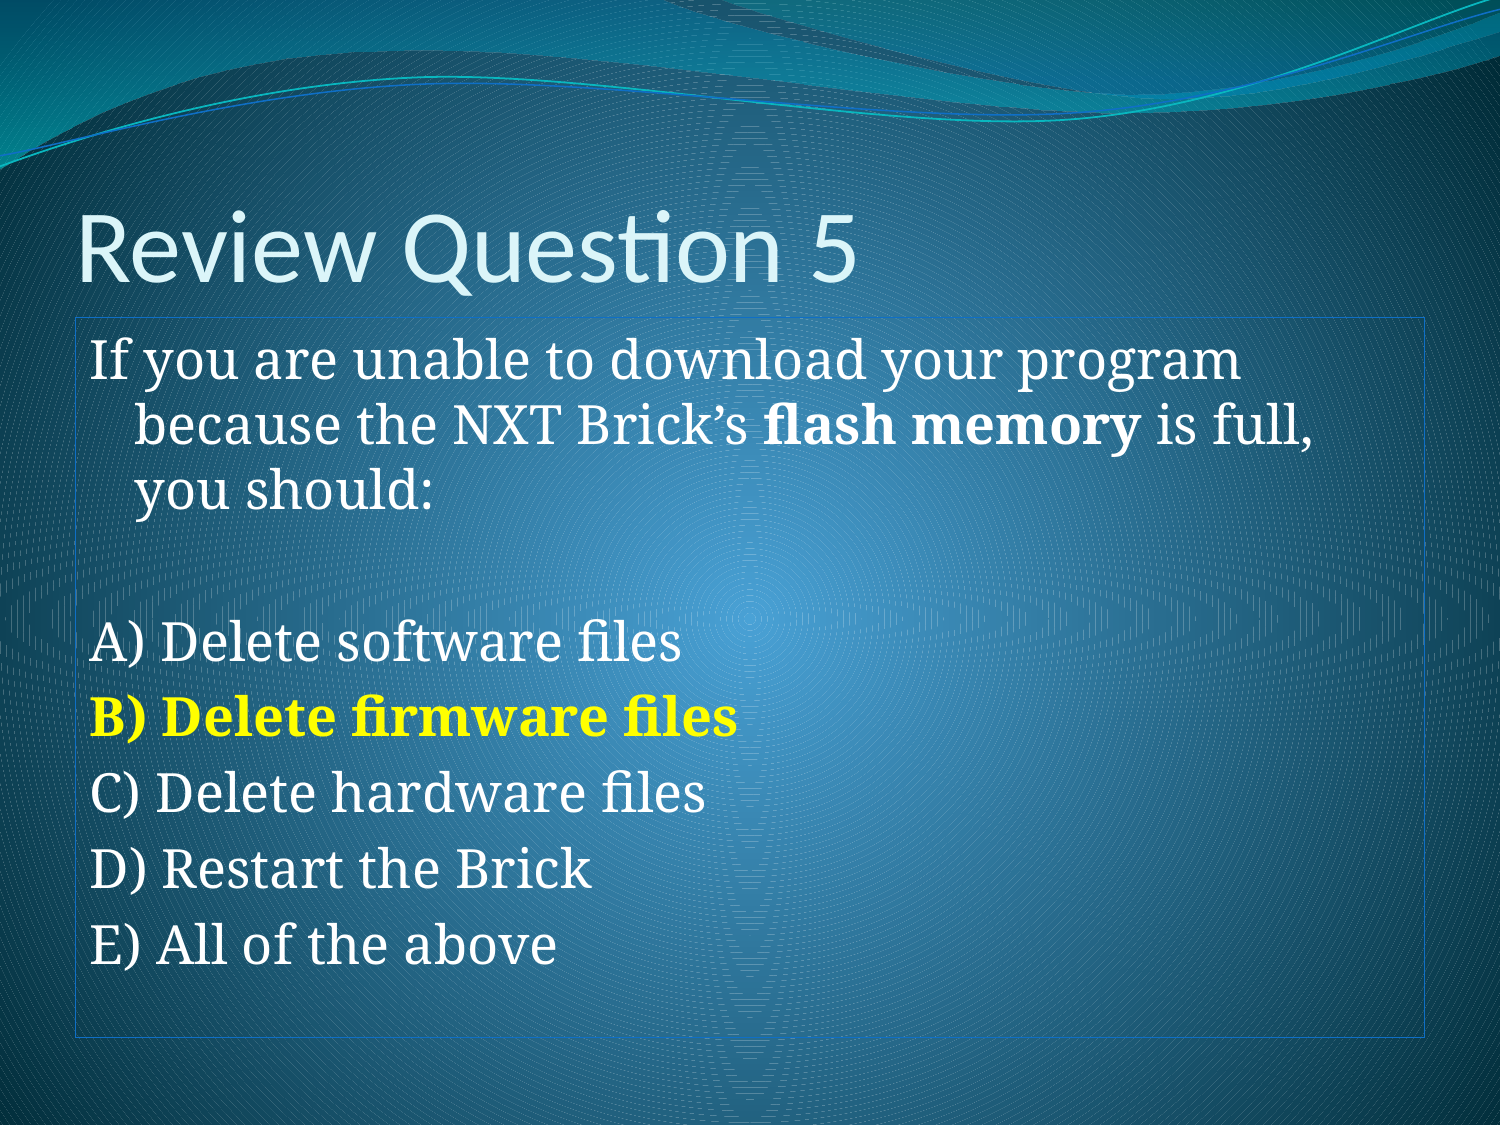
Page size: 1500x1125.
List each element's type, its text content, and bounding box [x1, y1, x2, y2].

title Review Question 5 [75, 115, 1425, 303]
list If you are unable to download your program because the NXT Brick’s flash memory is full, you should: A) Delete software files B) Delete firmware files C) Delete hardware files D) Restart the Brick E) All of the above [75, 317, 1425, 1038]
